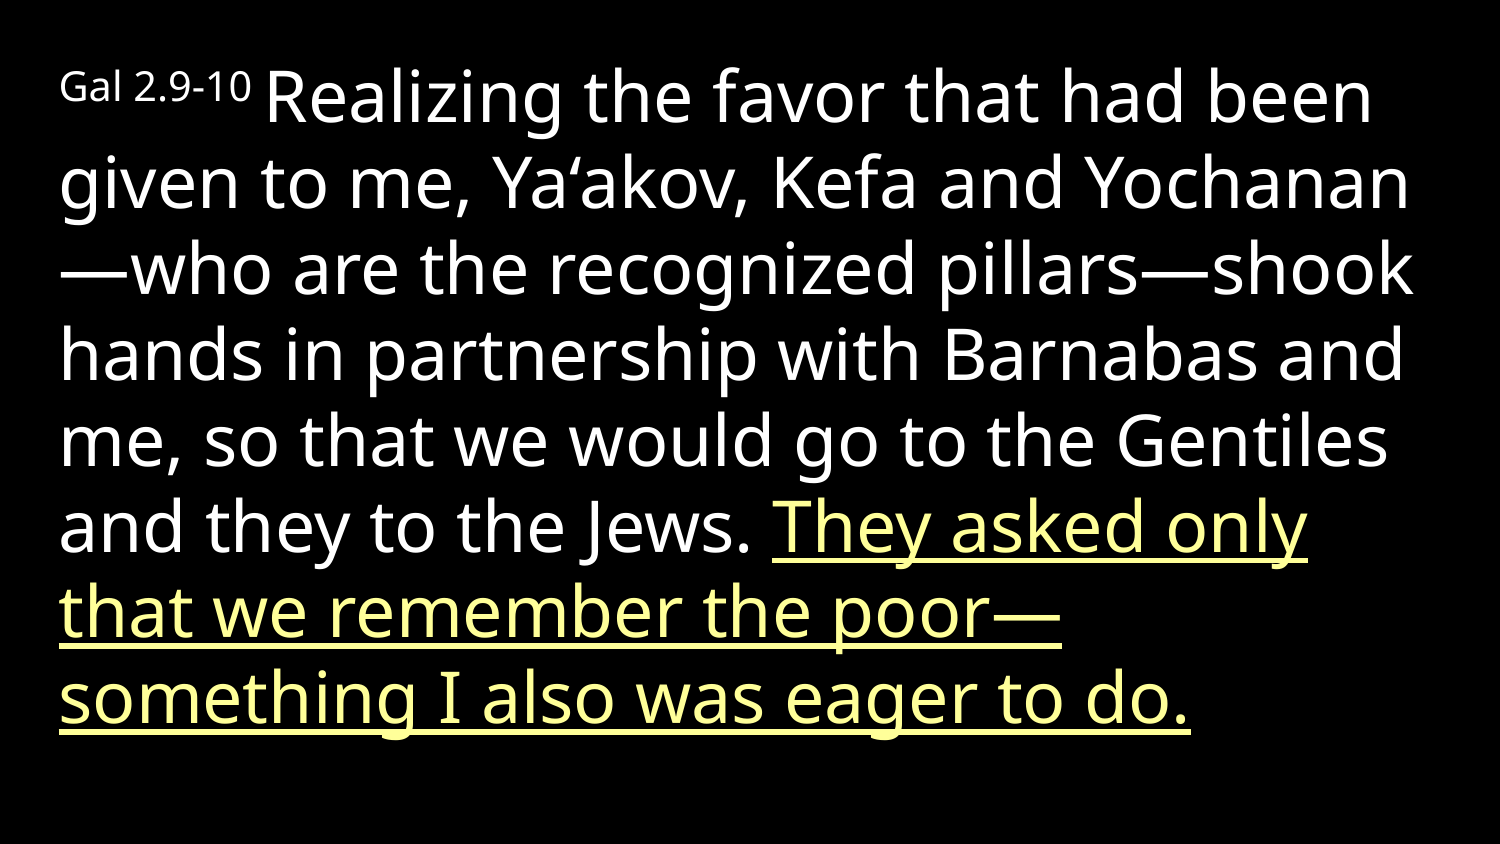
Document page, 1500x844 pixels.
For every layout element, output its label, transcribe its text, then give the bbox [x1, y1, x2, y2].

list Gal 2.9-10 Realizing the favor that had been given to me, Ya‘akov, Kefa and Yochanan—who are the recognized pillars—shook hands in partnership with Barnabas and me, so that we would go to the Gentiles and they to the Jews. They asked only that we remember the poor—something I also was eager to do. [50, 46, 1425, 810]
